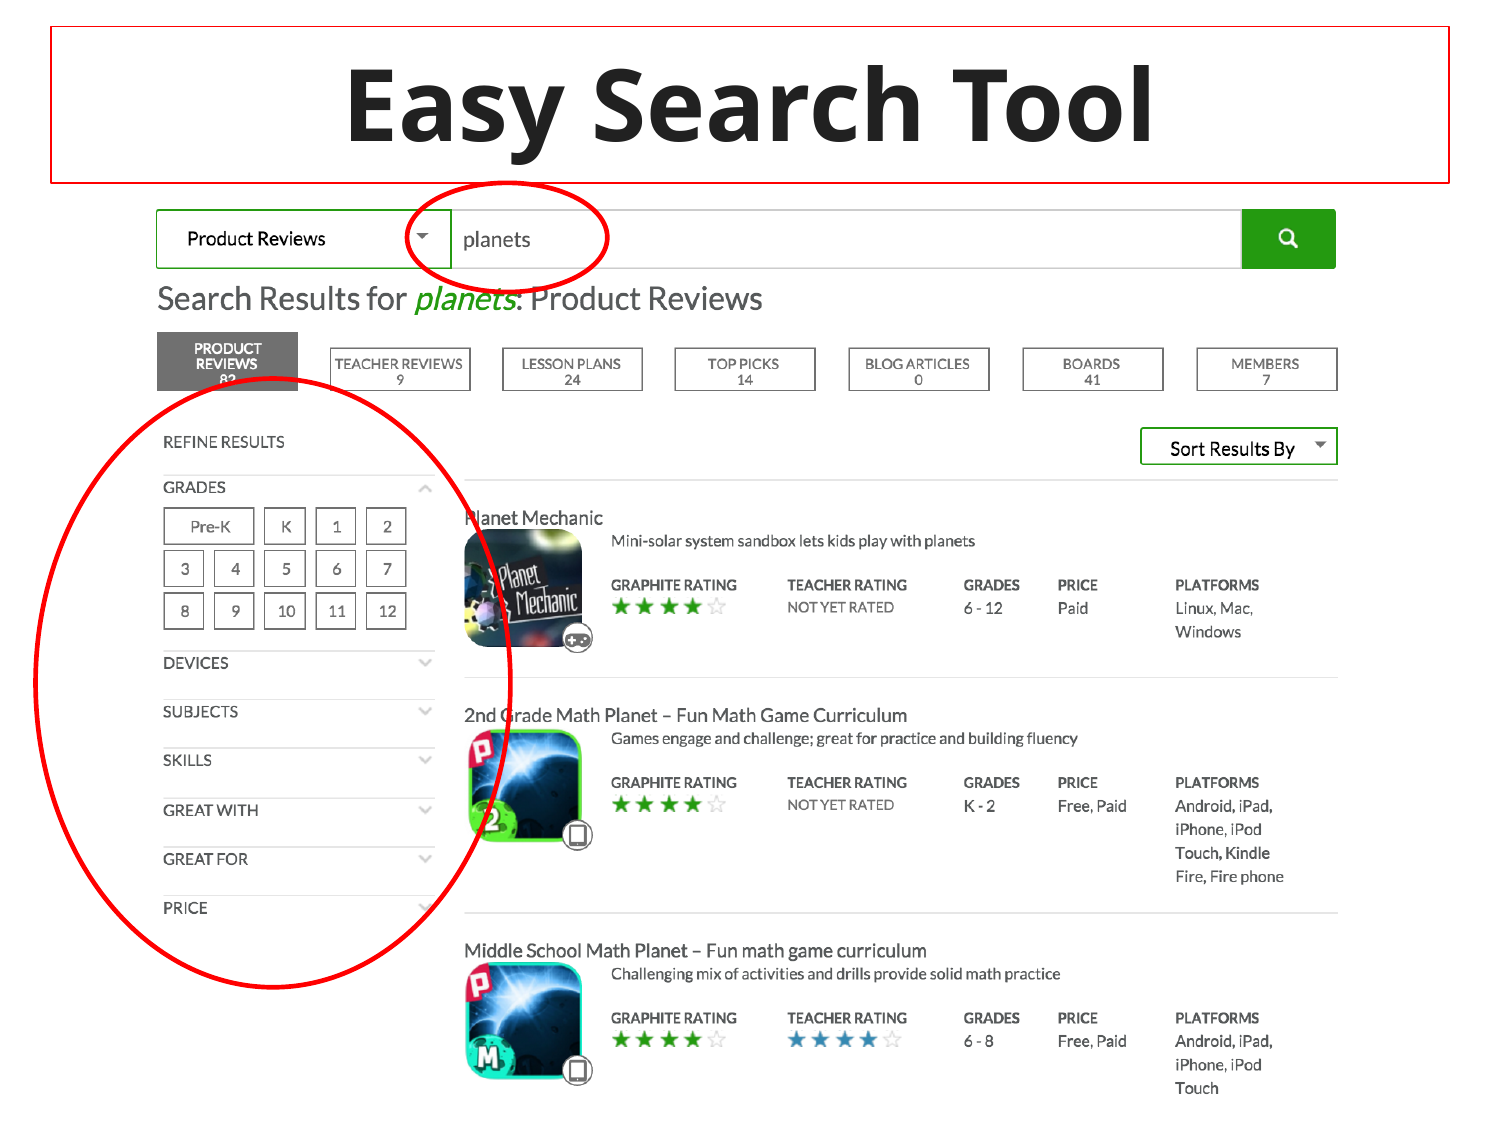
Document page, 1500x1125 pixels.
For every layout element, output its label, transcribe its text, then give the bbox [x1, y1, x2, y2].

text_box [441, 182, 573, 196]
picture [138, 198, 1378, 1103]
text_box [35, 437, 133, 929]
title Easy Search Tool [51, 26, 1449, 183]
